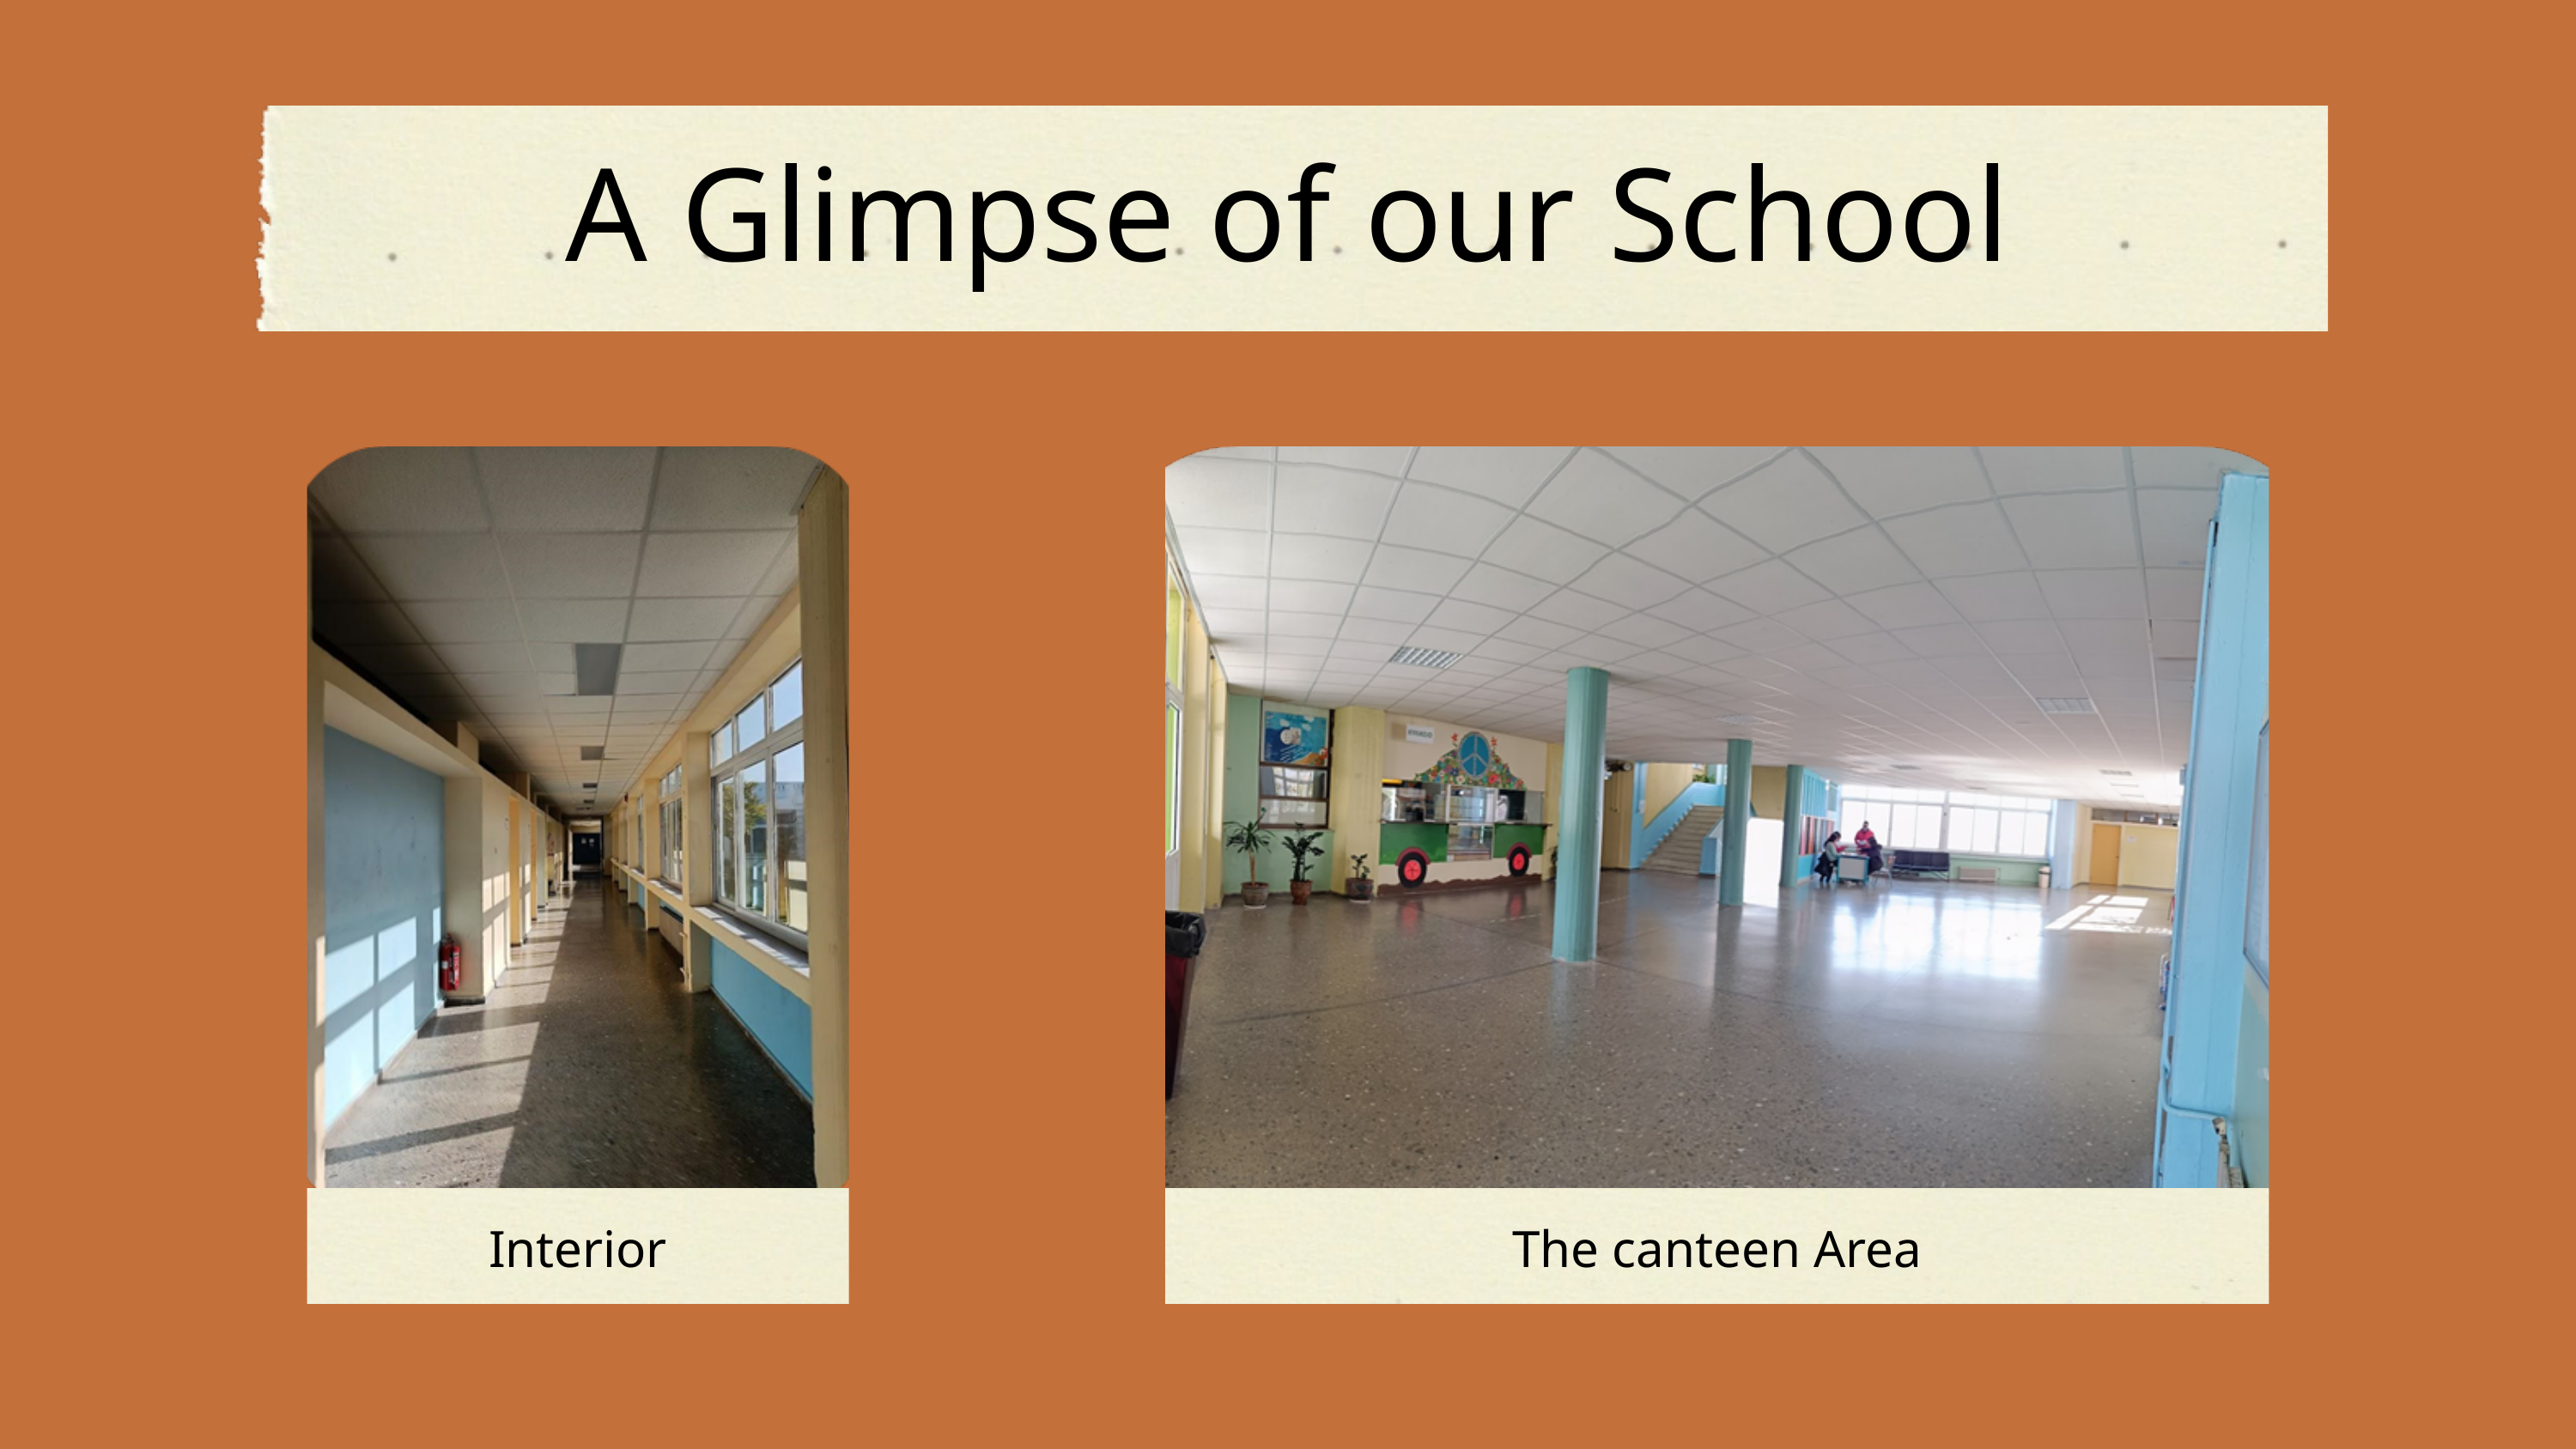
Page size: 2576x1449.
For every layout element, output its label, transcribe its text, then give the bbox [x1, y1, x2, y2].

text_box A Glimpse of our School [307, 162, 2269, 288]
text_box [307, 1188, 849, 1304]
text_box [1164, 1188, 2269, 1304]
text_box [307, 446, 849, 1187]
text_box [1164, 446, 2269, 1187]
text_box [247, 106, 2329, 331]
